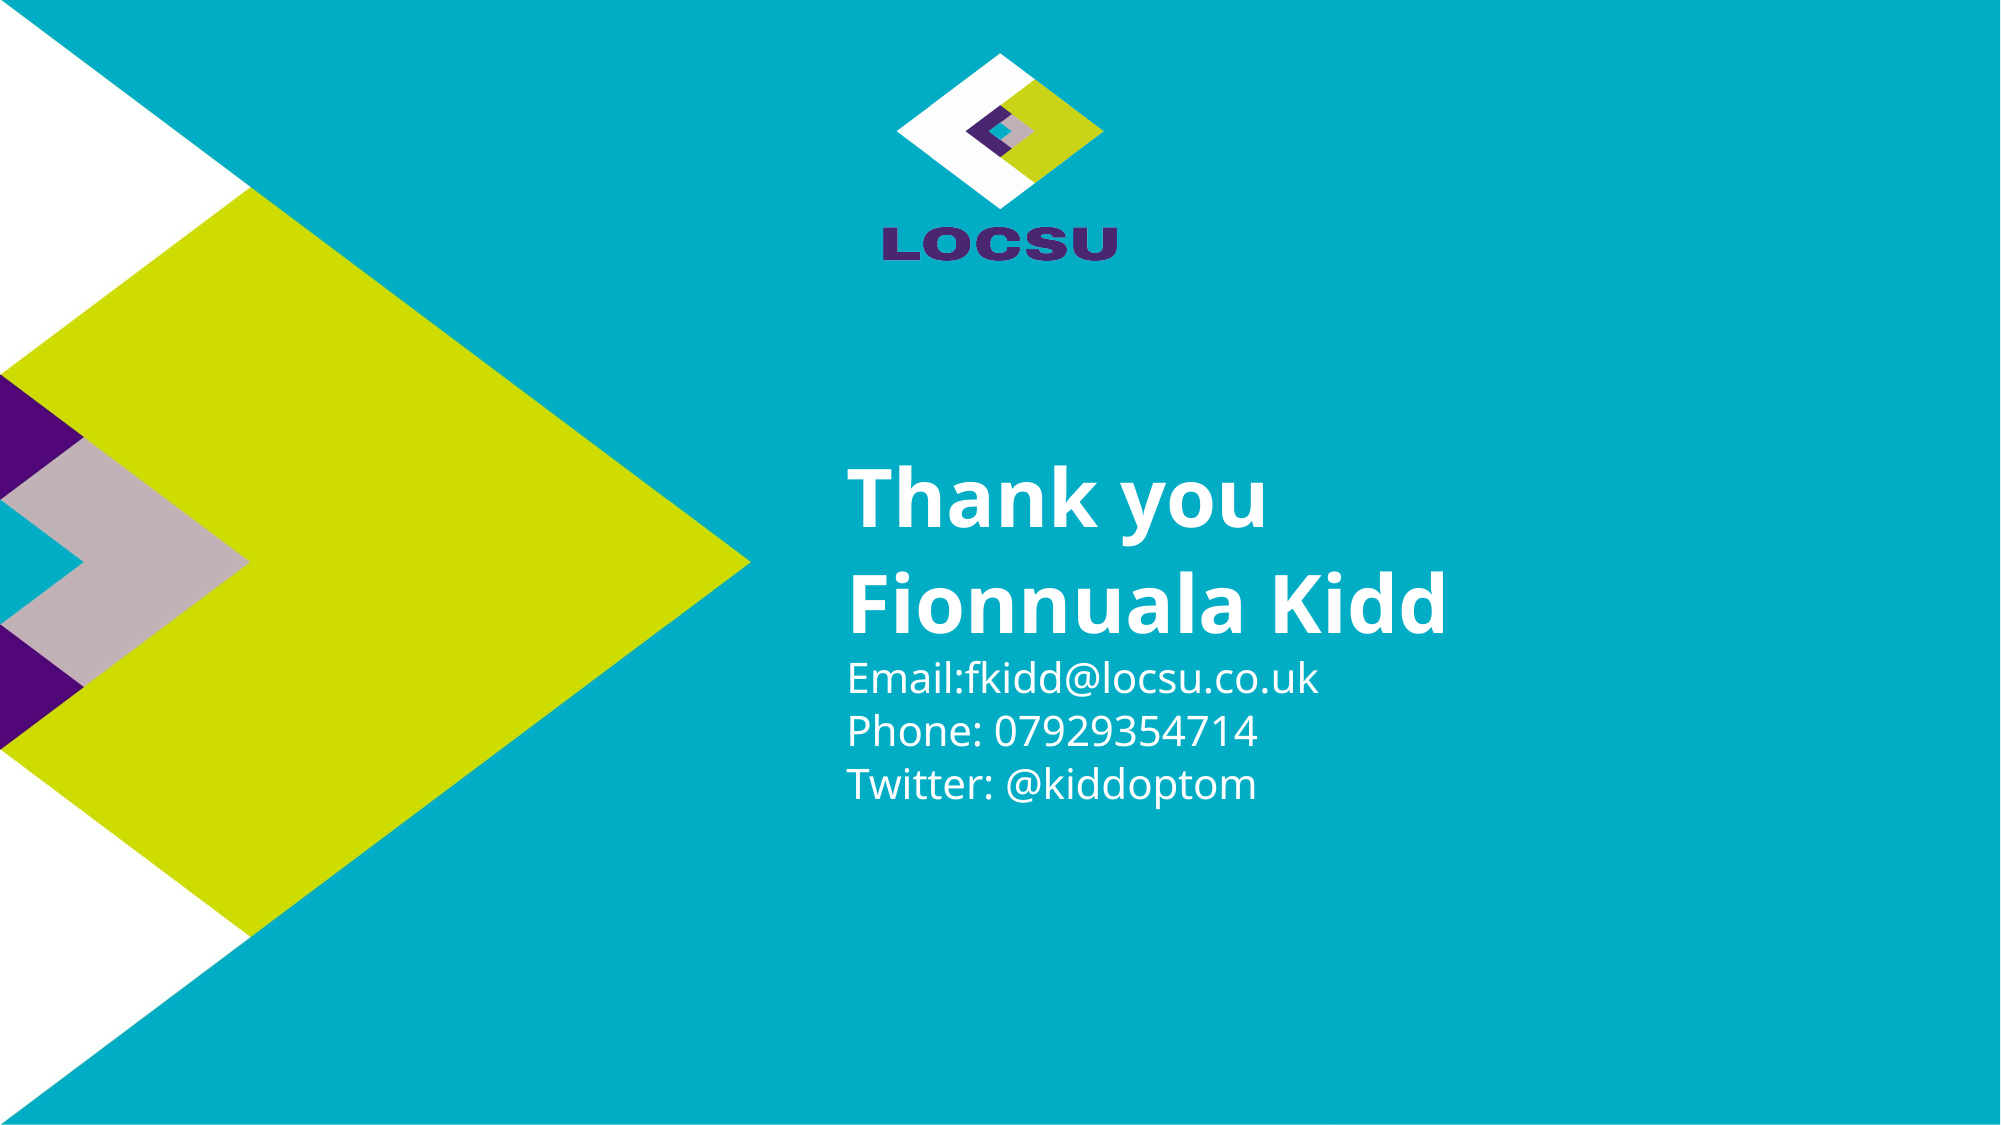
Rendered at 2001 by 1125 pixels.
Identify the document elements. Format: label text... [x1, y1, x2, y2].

title Thank you Fionnuala Kidd Email:fkidd@locsu.co.uk Phone: 07929354714 Twitter: @kiddoptom [831, 483, 1705, 943]
picture [0, 0, 2001, 1125]
